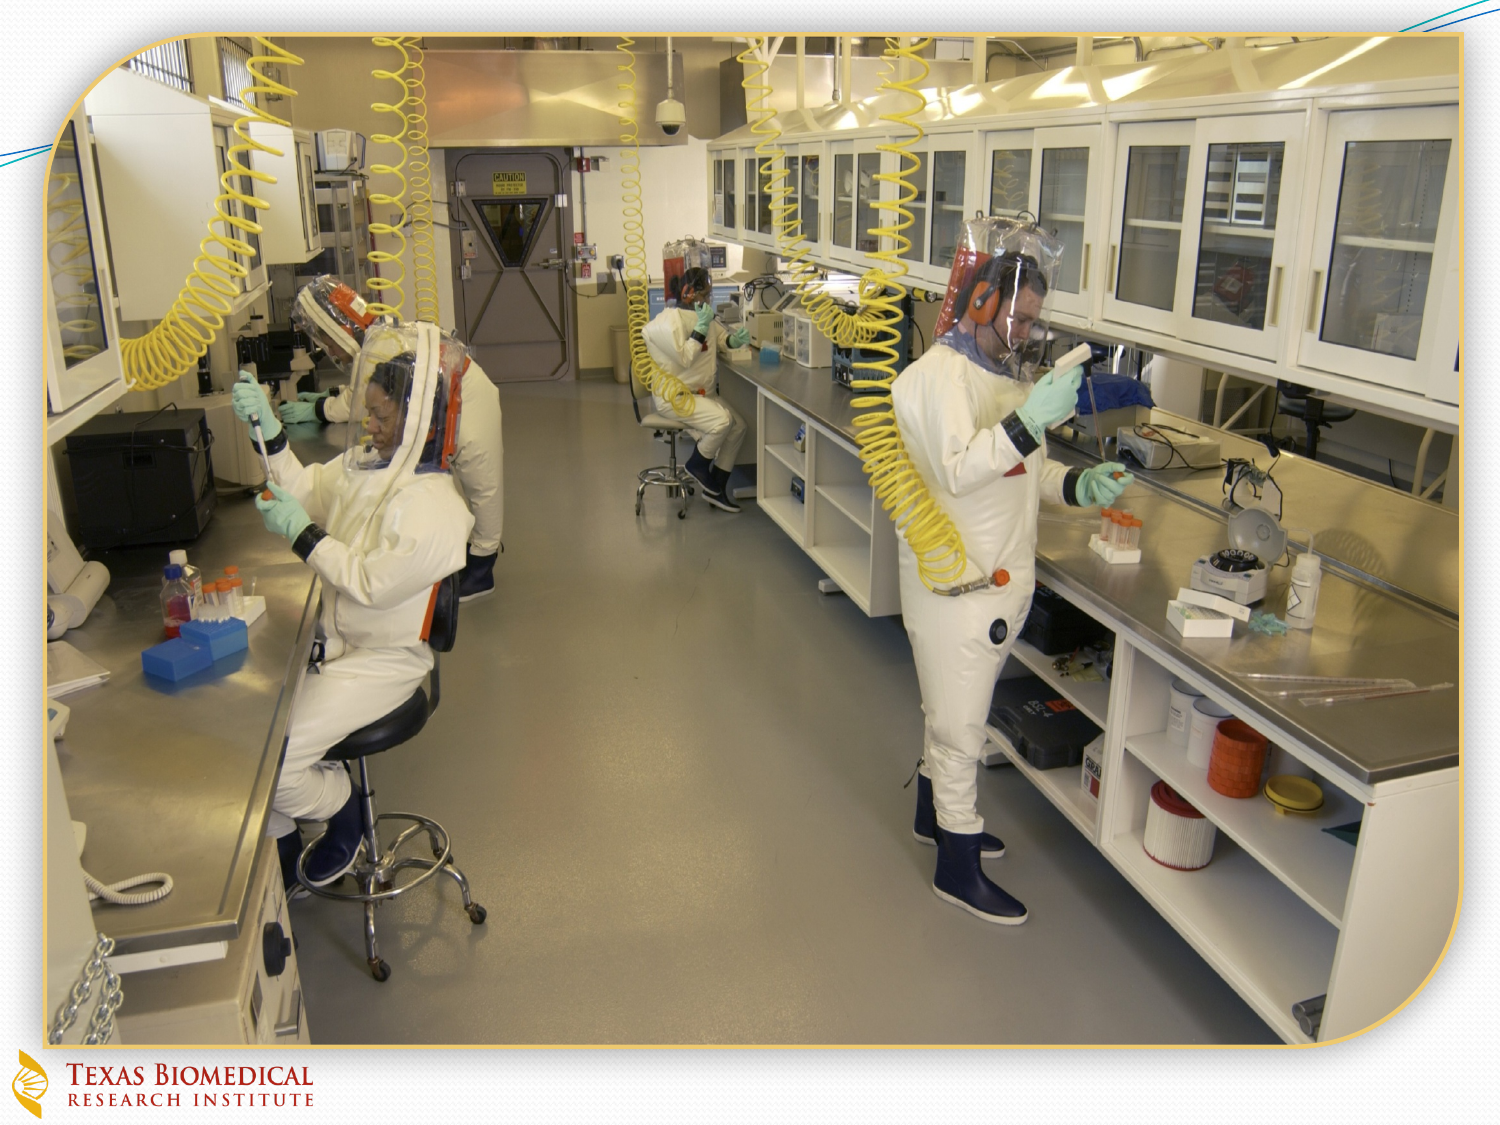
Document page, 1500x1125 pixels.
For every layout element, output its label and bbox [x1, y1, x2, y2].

picture [44, 34, 1462, 1048]
picture [12, 1049, 313, 1119]
